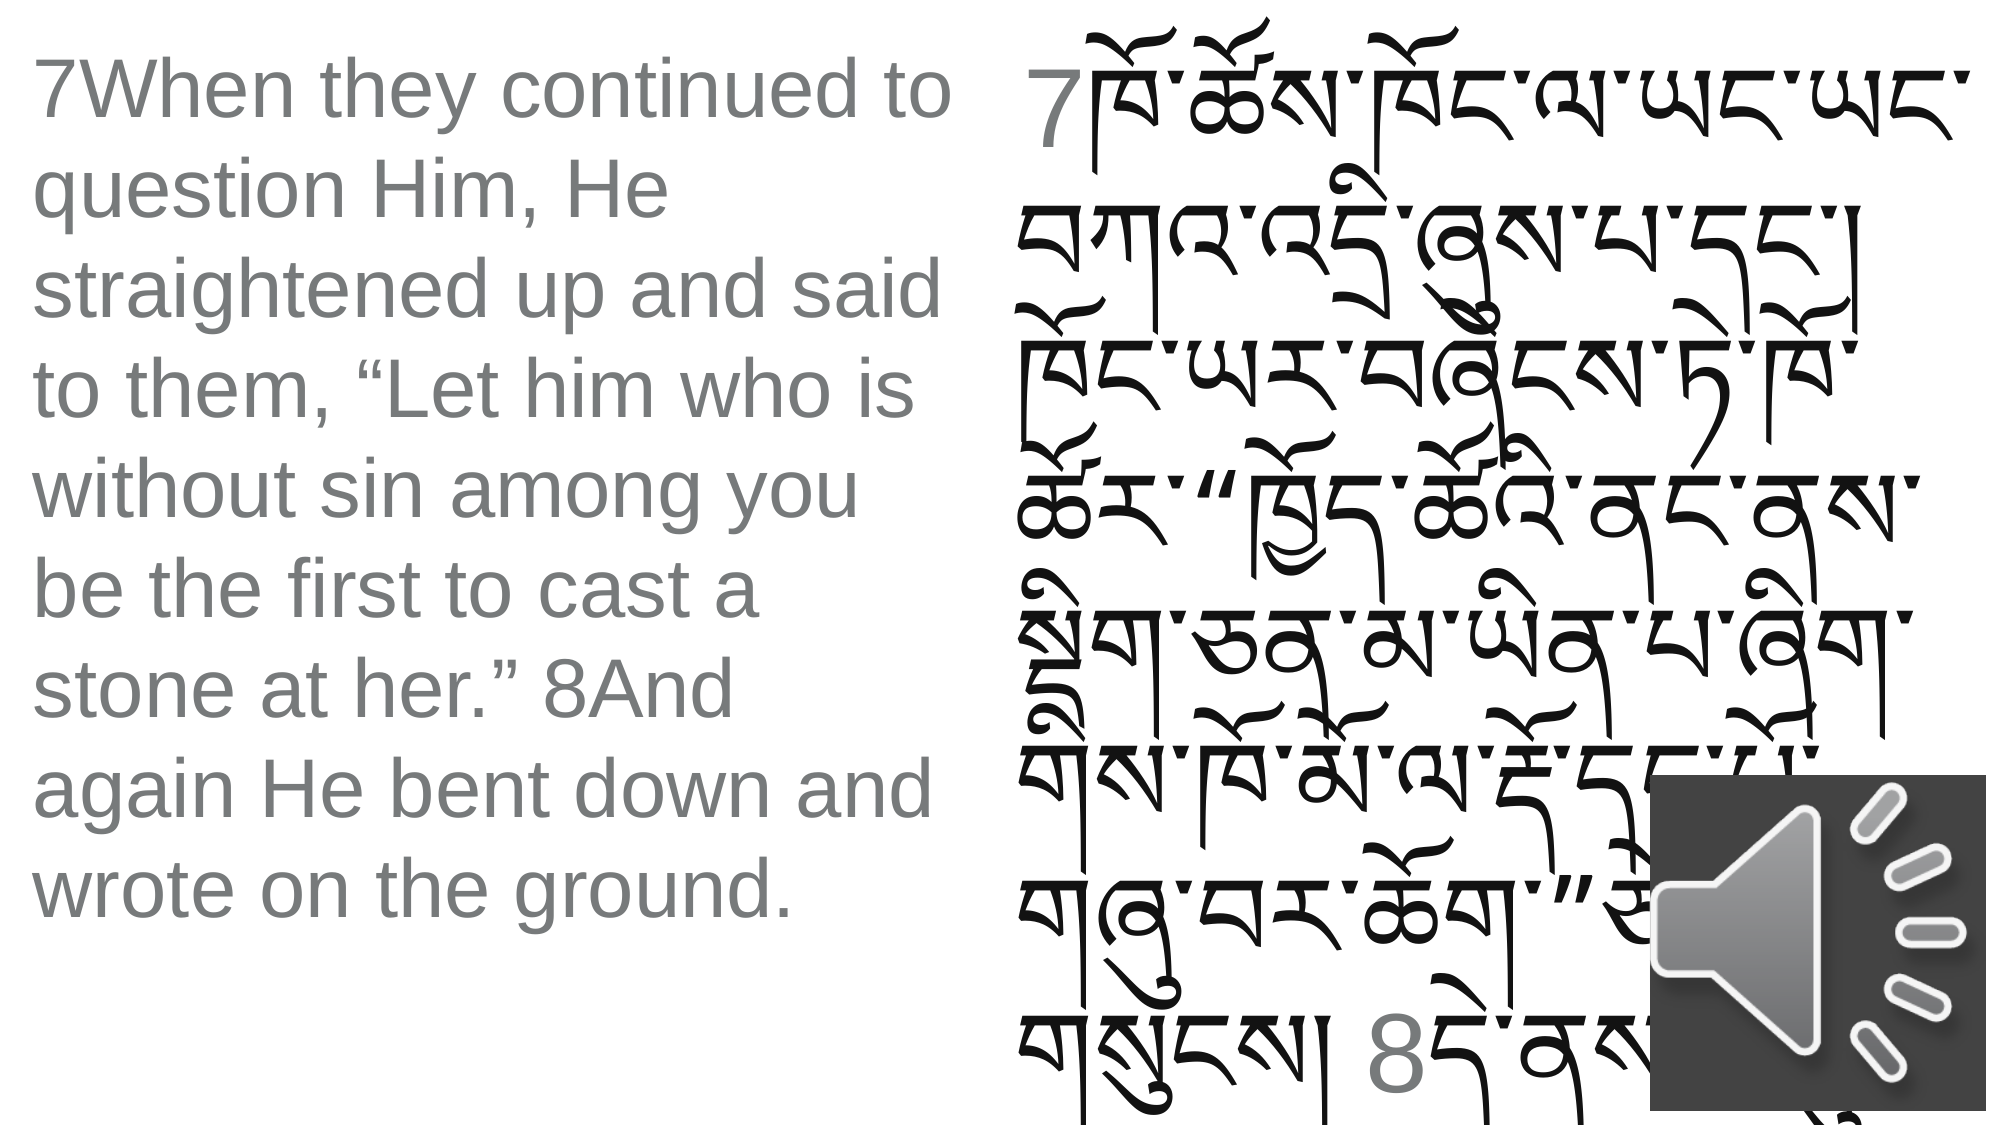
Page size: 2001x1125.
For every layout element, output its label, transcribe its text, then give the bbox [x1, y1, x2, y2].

text_box 7When they continued to question Him, He straightened up and said to them, “Let him who is without sin among you be the first to cast a stone at her.” 8And again He bent down and wrote on the ground. [18, 27, 973, 1104]
text_box 7ཁོ་ཚོས་ཁོང་ལ་ཡང་ཡང་བཀའ་འདྲི་ཞུས་པ་དང༌། ཁོང་ཡར་བཞེངས་ཏེ་ཁོ་ཚོར་“ཁྱོད་ཚོའི་ནང་ནས་སྡིག་ཅན་མ་ཡིན་པ་ཞིག་གིས་ཁོ་མོ་ལ་རྡོ་དང་པོ་གཞུ་བར་ཆོག་”ཅེས་གསུངས། 8དེ་ནས་ཡེ་ཤུས་ཡང་བསྐྱར་སྐུ་གཟུགས་སྒུར་ནས་ས་ལ་བྲིས། [999, 27, 2000, 1104]
picture [1648, 773, 1987, 1112]
